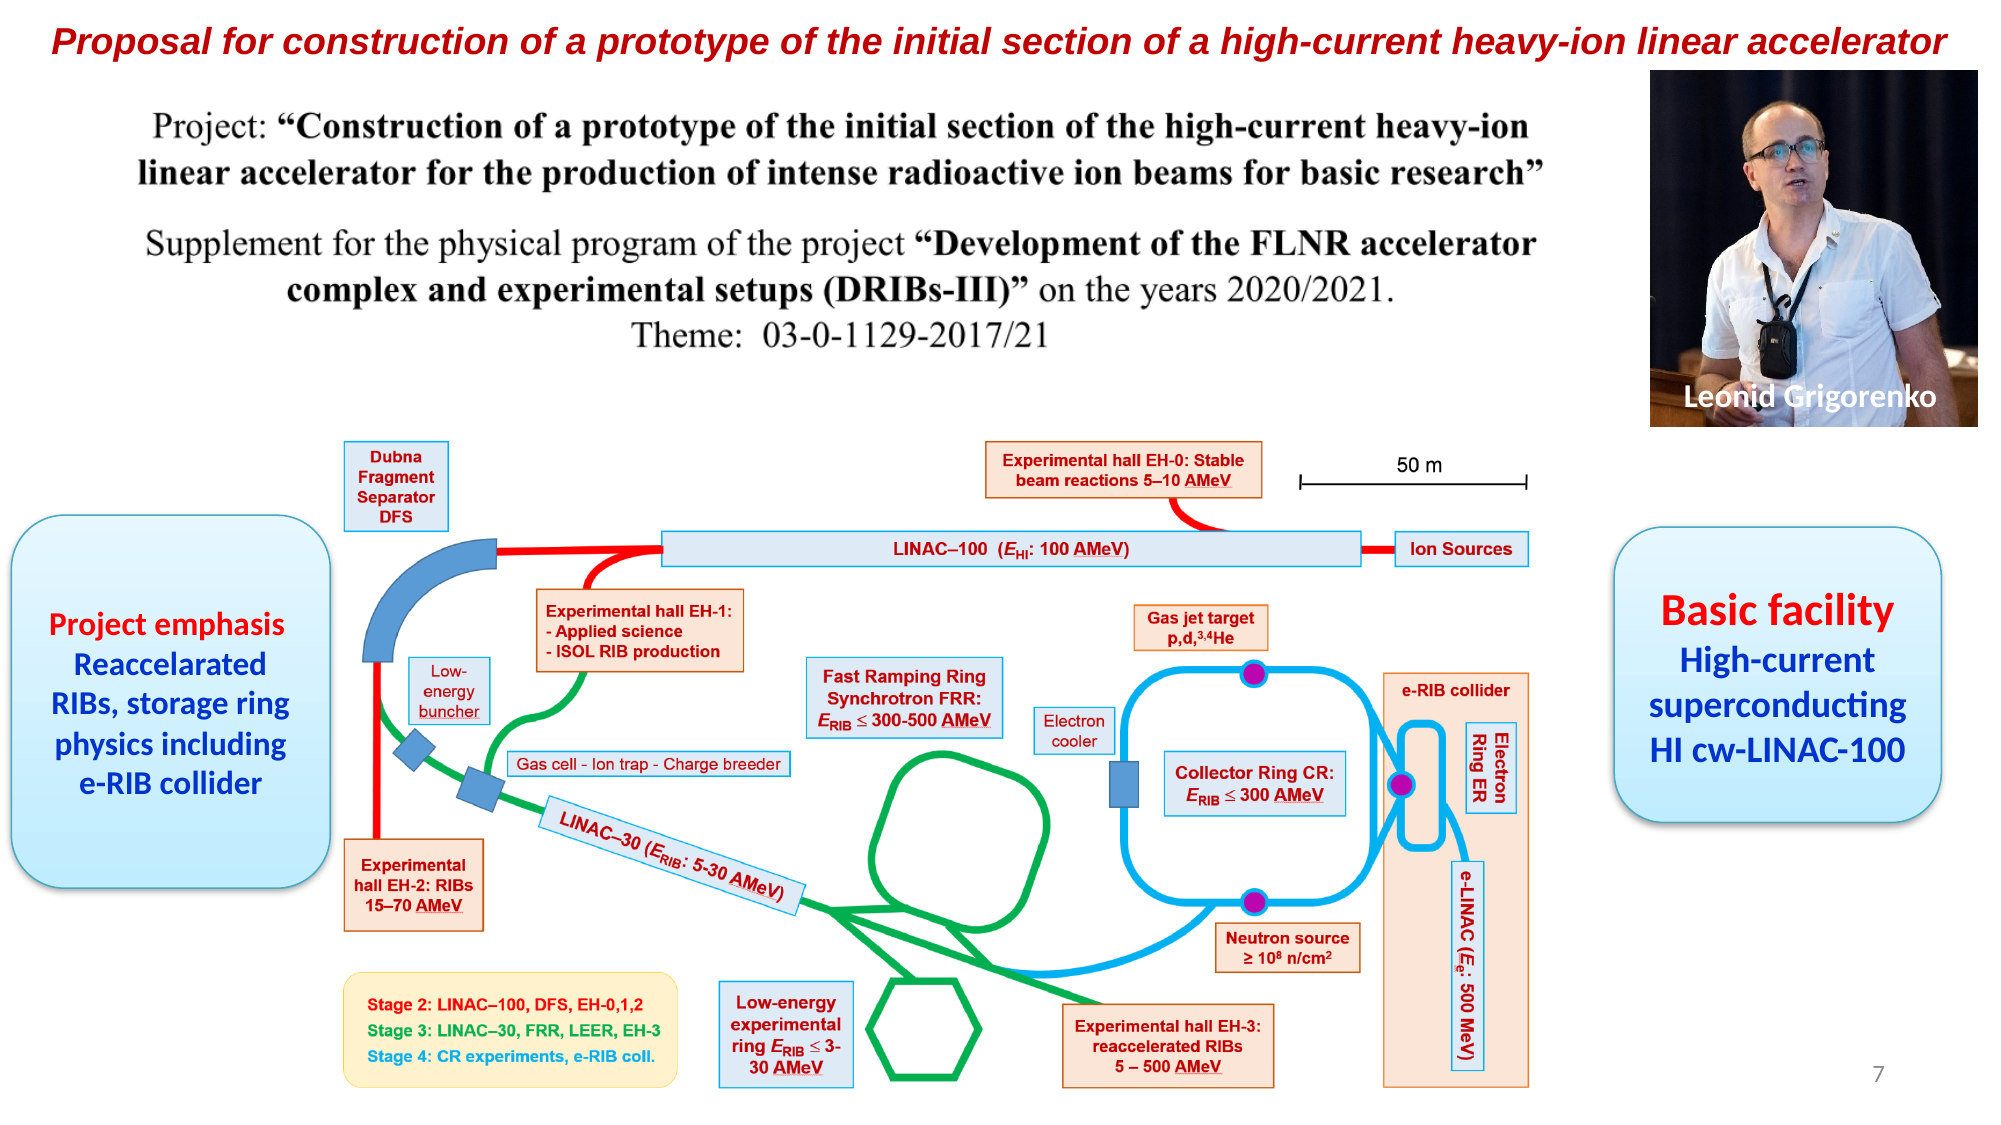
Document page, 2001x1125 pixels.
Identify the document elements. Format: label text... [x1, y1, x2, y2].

picture [113, 98, 1564, 362]
text_box Basic facility High-current superconducting HI cw-LINAC-100 [1613, 526, 1943, 824]
picture [338, 434, 1534, 1092]
picture [1650, 70, 1979, 428]
slide_number 7 [1433, 1042, 1900, 1103]
text_box Proposal for construction of a prototype of the initial section of a high-current heavy-ion linear accelerator [7, 9, 1993, 70]
text_box Project emphasis Reaccelarated RIBs, storage ring physics including e-RIB collider [10, 514, 332, 889]
